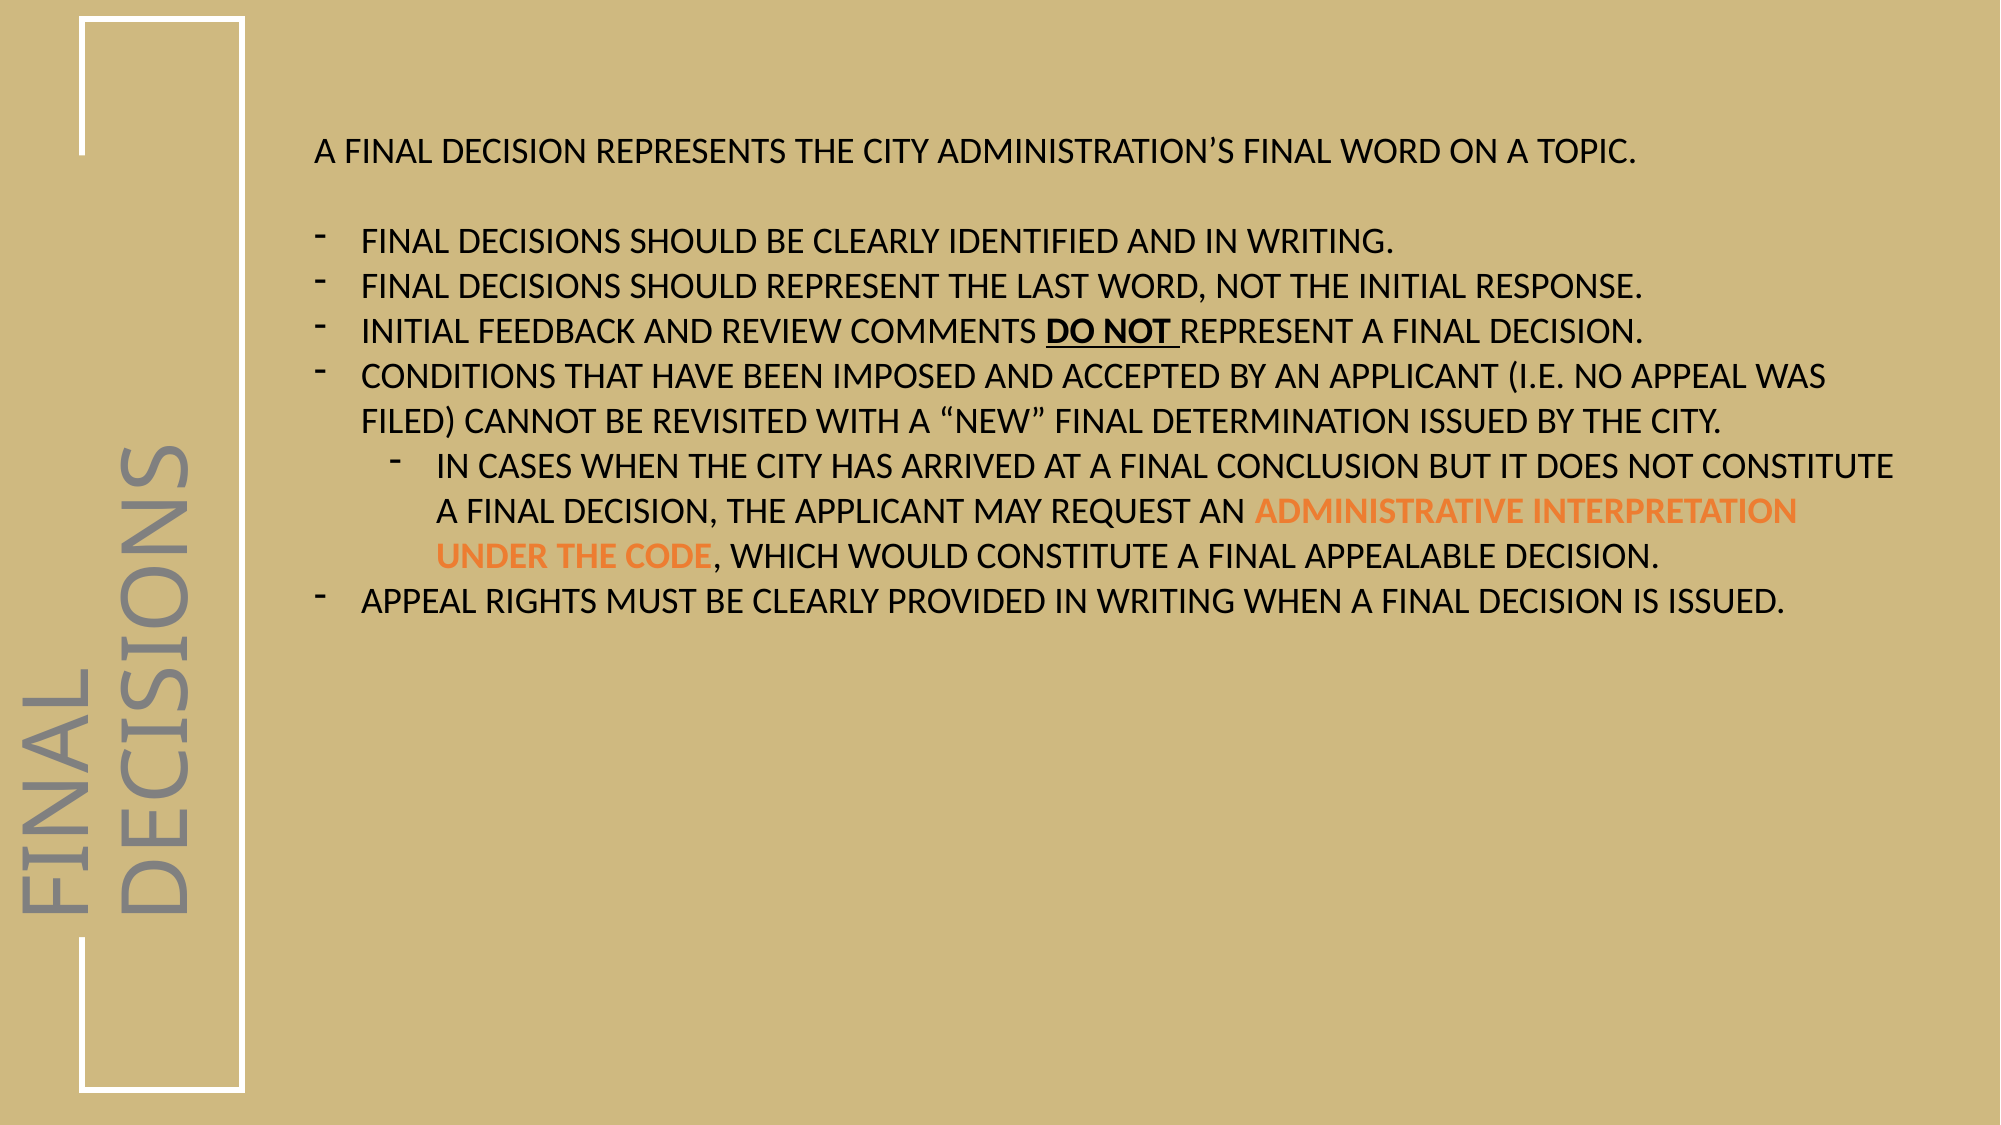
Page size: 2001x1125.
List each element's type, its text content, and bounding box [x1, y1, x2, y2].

text_box FINAL DECISIONS [0, 155, 218, 938]
text_box A FINAL DECISION REPRESENTS THE CITY ADMINISTRATION’S FINAL WORD ON A TOPIC. FINAL DECISIONS SHOULD BE CLEARLY IDENTIFIED AND IN WRITING. FINAL DECISIONS SHOULD REPRESENT THE LAST WORD, NOT THE INITIAL RESPONSE. INITIAL FEEDBACK AND REVIEW COMMENTS DO NOT REPRESENT A FINAL DECISION. CONDITIONS THAT HAVE BEEN IMPOSED AND ACCEPTED BY AN APPLICANT (I.E. NO APPEAL WAS FILED) CANNOT BE REVISITED WITH A “NEW” FINAL DETERMINATION ISSUED BY THE CITY. IN CASES WHEN THE CITY HAS ARRIVED AT A FINAL CONCLUSION BUT IT DOES NOT CONSTITUTE A FINAL DECISION, THE APPLICANT MAY REQUEST AN ADMINISTRATIVE INTERPRETATION UNDER THE CODE, WHICH WOULD CONSTITUTE A FINAL APPEALABLE DECISION. APPEAL RIGHTS MUST BE CLEARLY PROVIDED IN WRITING WHEN A FINAL DECISION IS ISSUED. [299, 118, 1925, 674]
text_box [81, 18, 243, 1091]
